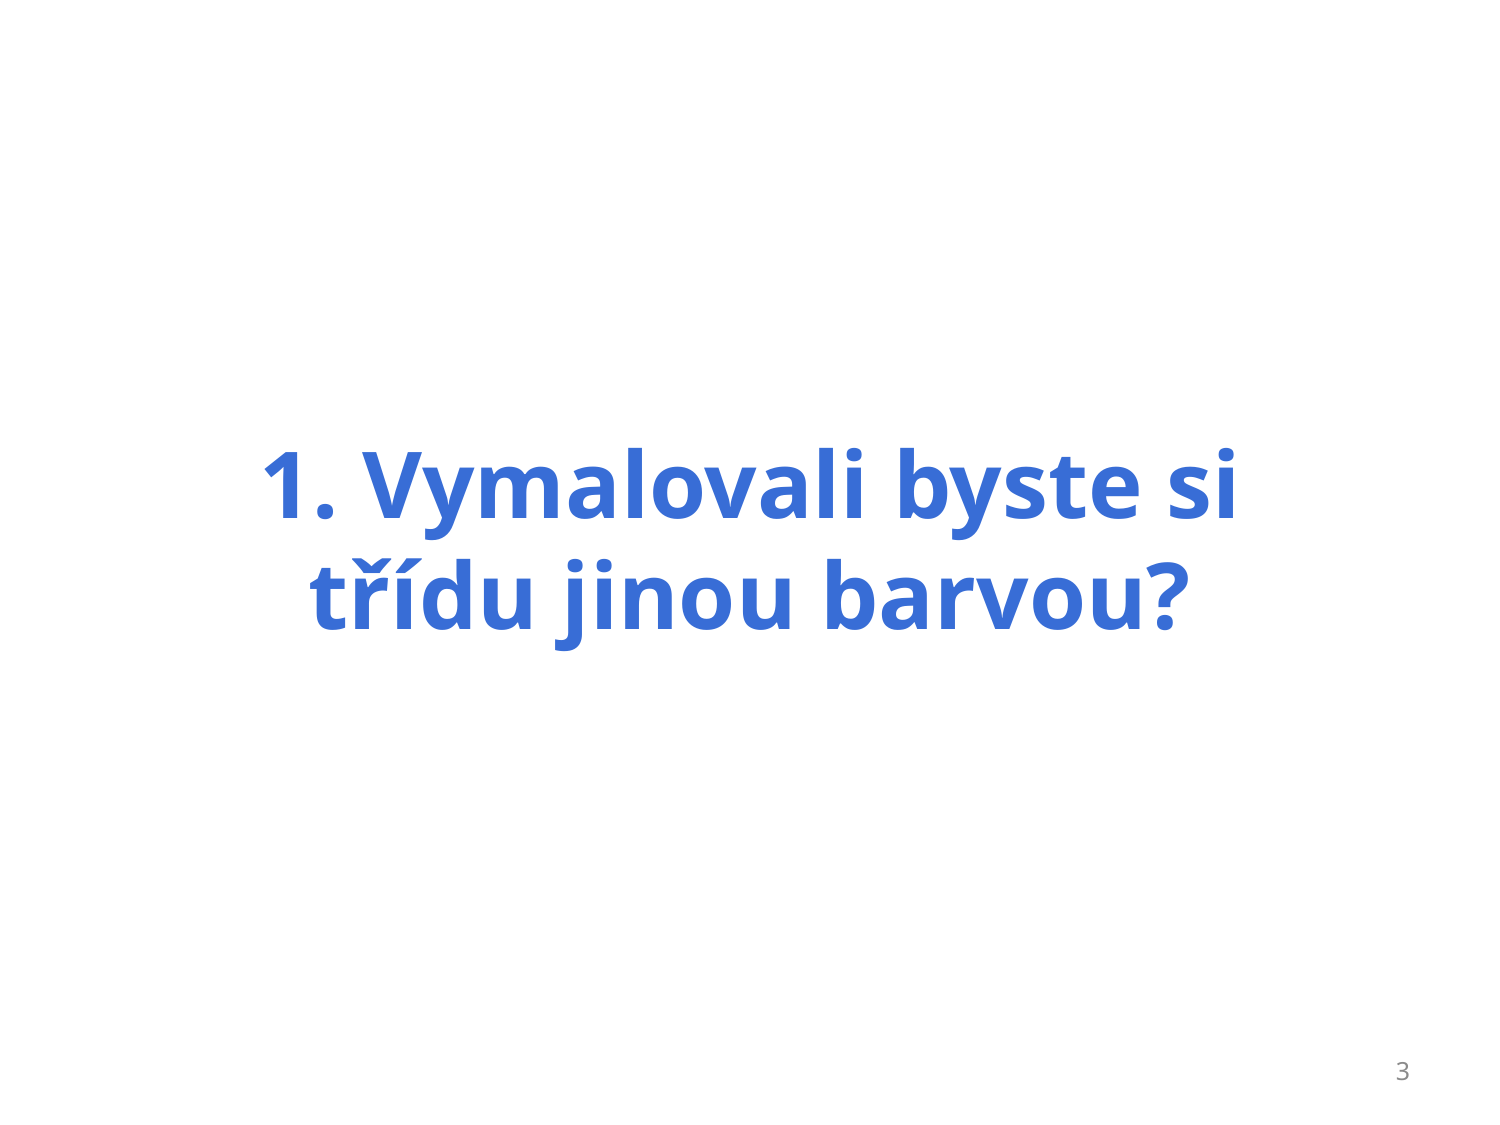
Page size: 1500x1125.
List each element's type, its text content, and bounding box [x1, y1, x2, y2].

slide_number 3 [1074, 1042, 1425, 1103]
subtitle 1. Vymalovali byste si třídu jinou barvou? [225, 418, 1275, 707]
